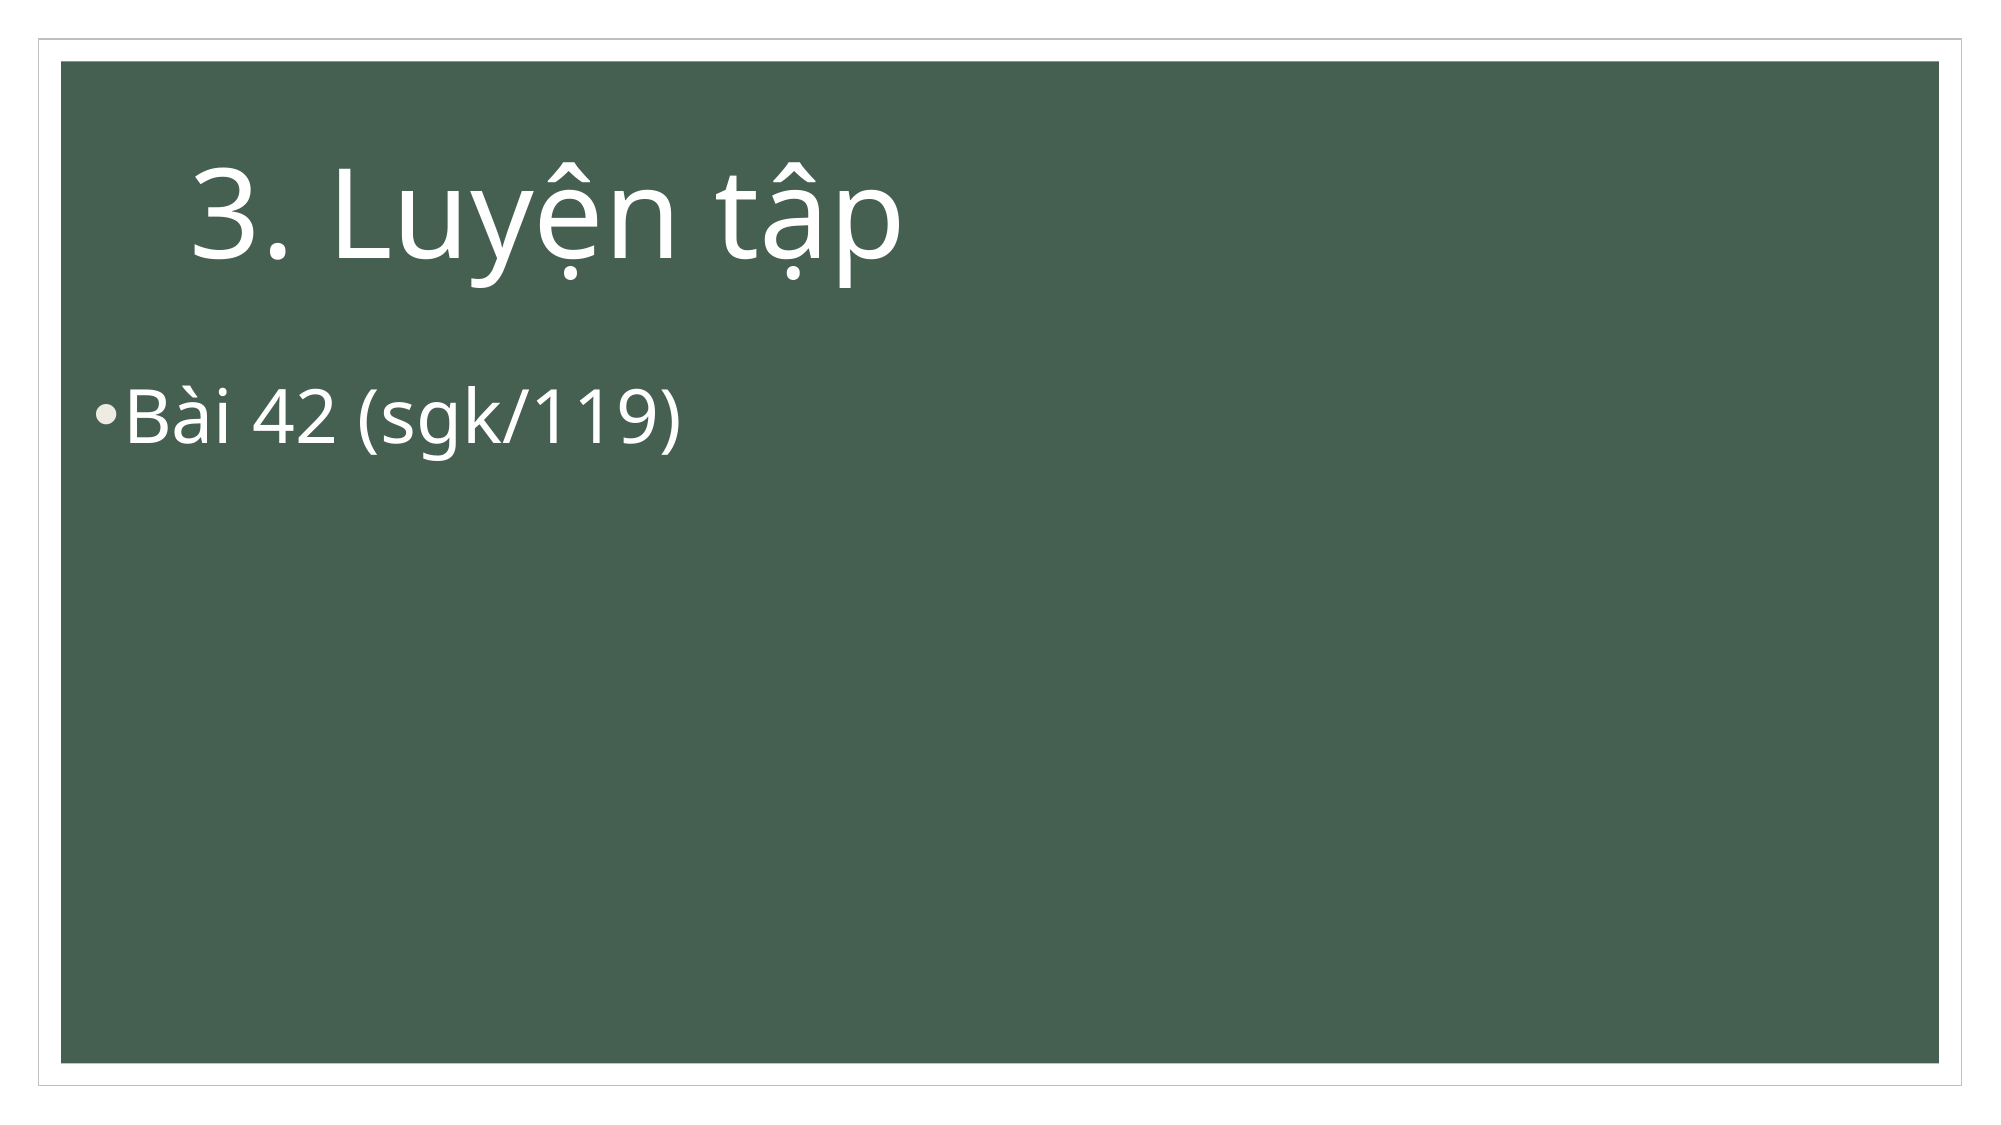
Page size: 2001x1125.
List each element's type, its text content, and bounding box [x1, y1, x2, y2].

list Bài 42 (sgk/119) [78, 360, 1729, 1006]
title 3. Luyện tập [174, 105, 1825, 331]
